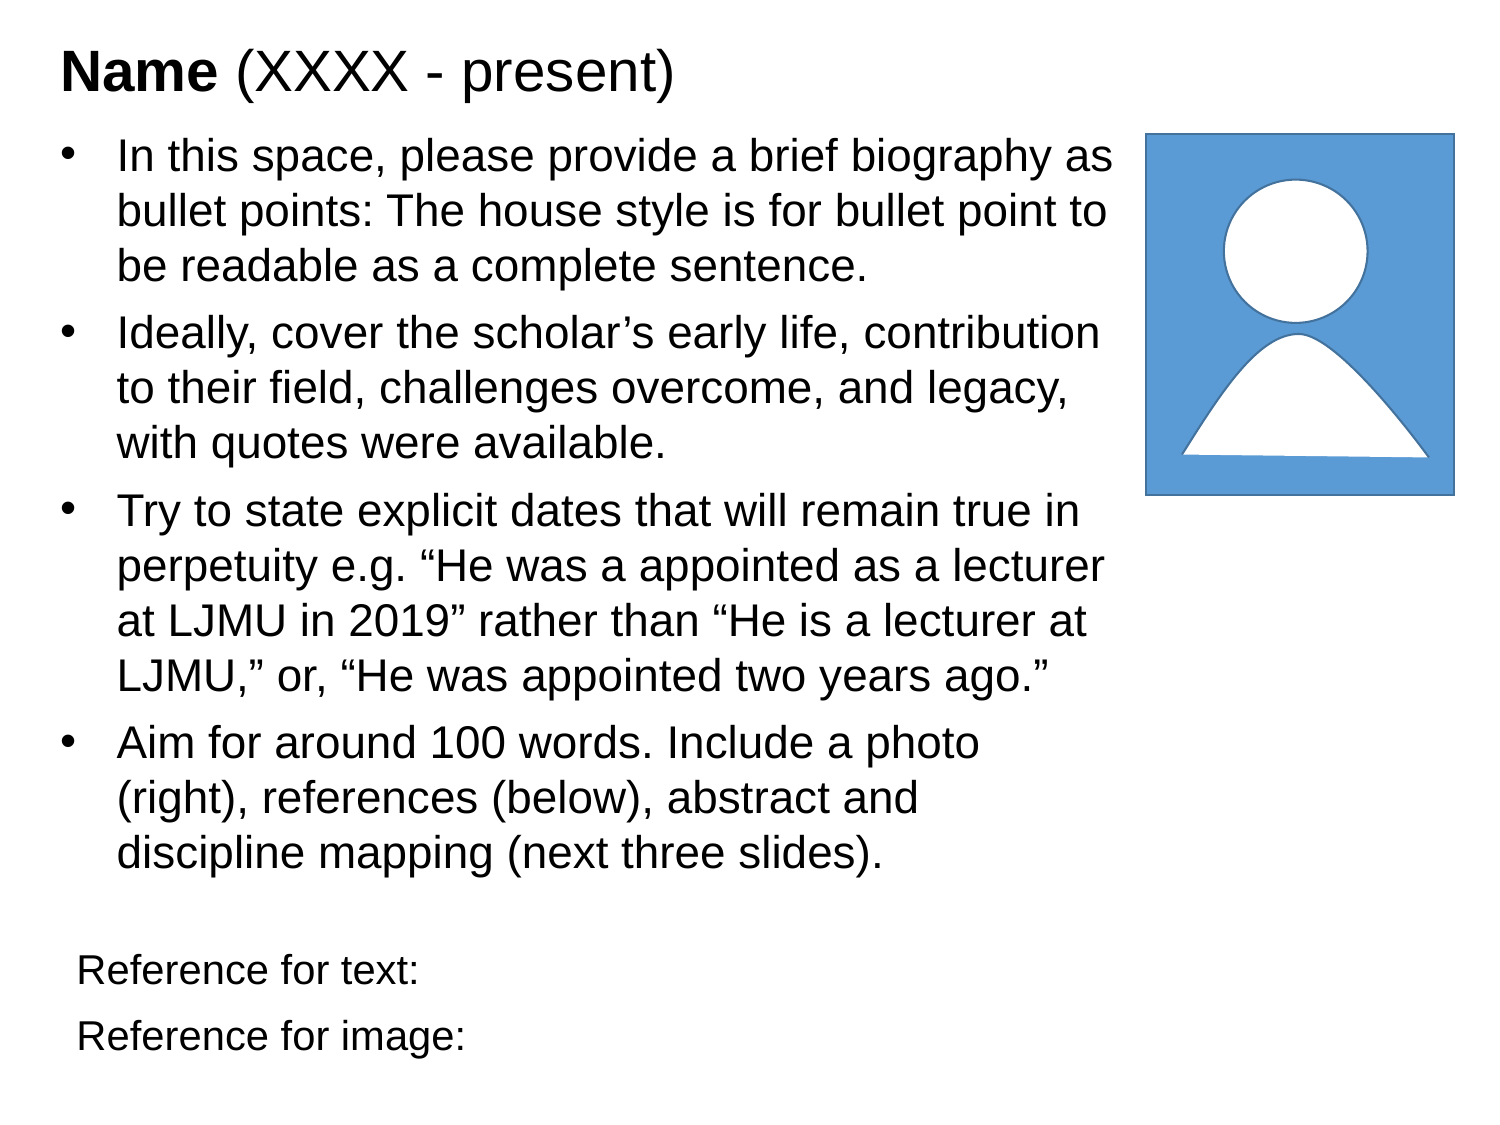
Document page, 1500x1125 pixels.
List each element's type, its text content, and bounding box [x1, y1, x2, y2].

text_box Reference for text: Reference for image: [61, 940, 1455, 1125]
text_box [1145, 134, 1455, 495]
title Name (XXXX - present) [45, 16, 1452, 112]
subtitle In this space, please provide a brief biography as bullet points: The house style is for bullet point to be readable as a complete sentence. Ideally, cover the scholar’s early life, contribution to their field, challenges overcome, and legacy, with quotes were available. Try to state explicit dates that will remain true in perpetuity e.g. “He was a appointed as a lecturer at LJMU in 2019” rather than “He is a lecturer at LJMU,” or, “He was appointed two years ago.” Aim for around 100 words. Include a photo (right), references (below), abstract and discipline mapping (next three slides). [45, 117, 1130, 911]
